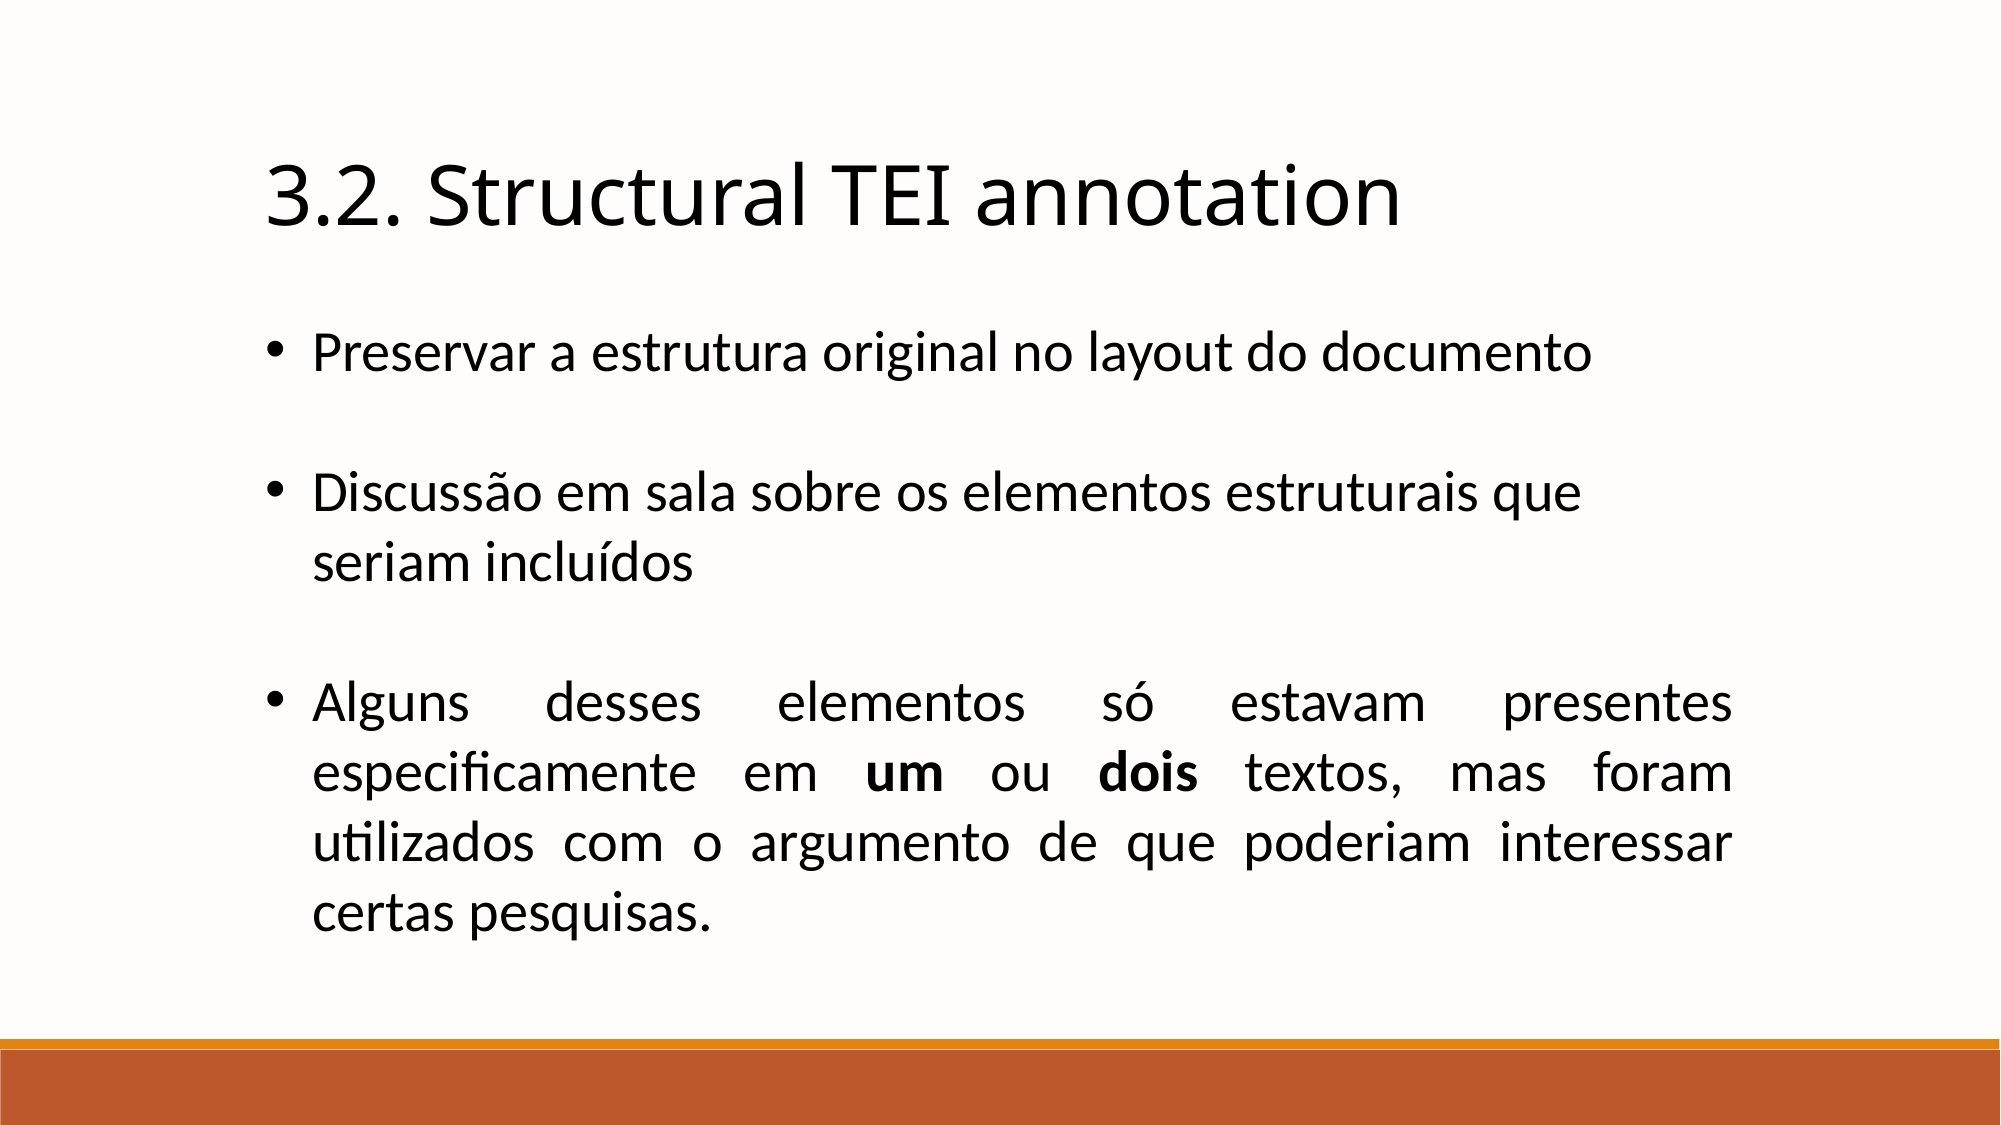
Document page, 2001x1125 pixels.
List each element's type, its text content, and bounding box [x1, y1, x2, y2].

text_box Preservar a estrutura original no layout do documento Discussão em sala sobre os elementos estruturais que seriam incluídos Alguns desses elementos só estavam presentes especificamente em um ou dois textos, mas foram utilizados com o argumento de que poderiam interessar certas pesquisas. [250, 305, 1749, 1021]
text_box 3.2. Structural TEI annotation [250, 135, 1557, 250]
